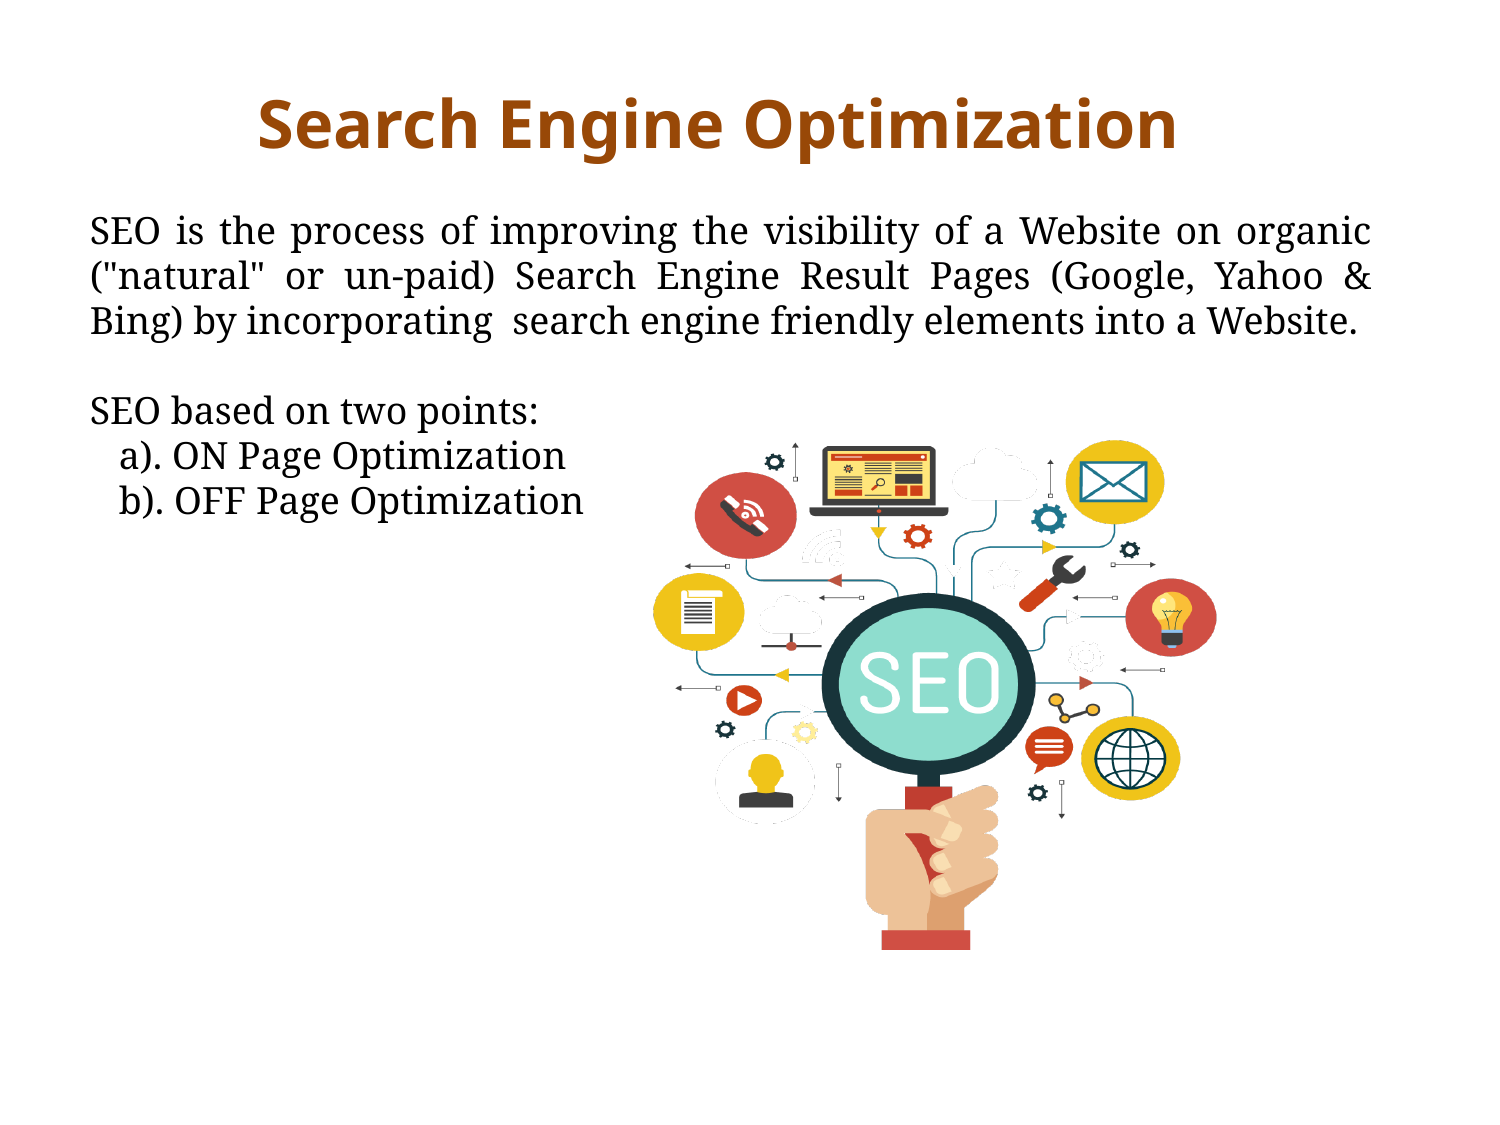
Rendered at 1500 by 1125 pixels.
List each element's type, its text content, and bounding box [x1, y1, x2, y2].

picture [599, 399, 1246, 951]
text_box SEO is the process of improving the visibility of a Website on organic ("natural" or un-paid) Search Engine Result Pages (Google, Yahoo & Bing) by incorporating search engine friendly elements into a Website. SEO based on two points: a). ON Page Optimization b). OFF Page Optimization [75, 199, 1388, 530]
text_box Search Engine Optimization [62, 74, 1375, 250]
